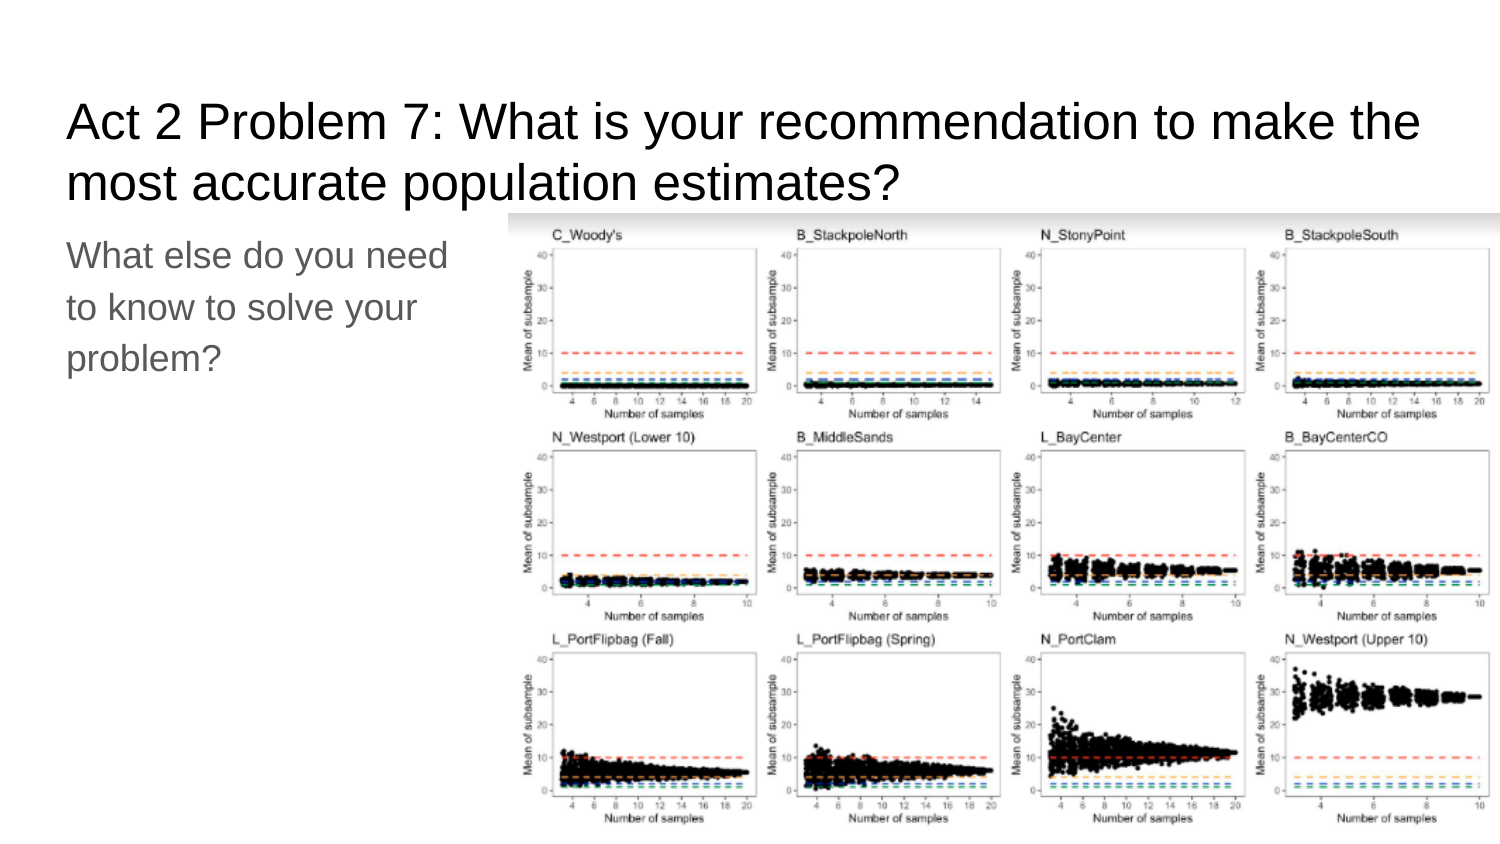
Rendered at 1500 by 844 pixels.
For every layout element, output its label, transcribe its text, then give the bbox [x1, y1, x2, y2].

list What else do you need to know to solve your problem? [51, 209, 496, 810]
title Act 2 Problem 7: What is your recommendation to make the most accurate population estimates? [51, 72, 1449, 226]
picture [507, 213, 1500, 844]
